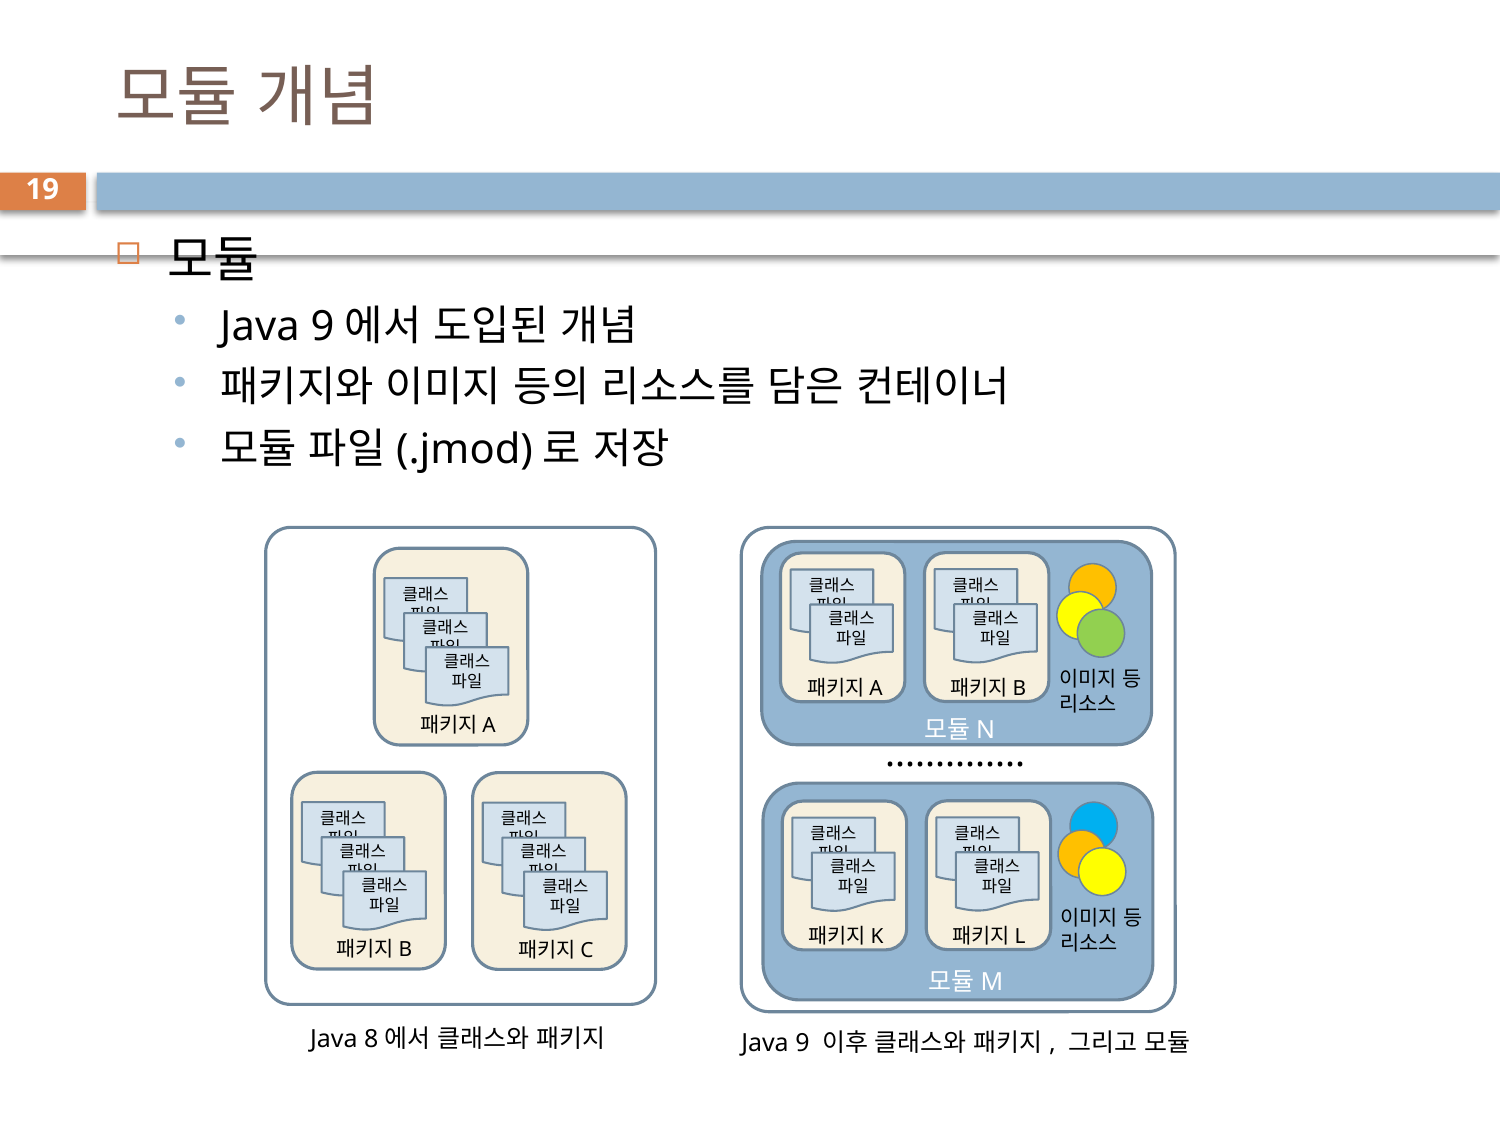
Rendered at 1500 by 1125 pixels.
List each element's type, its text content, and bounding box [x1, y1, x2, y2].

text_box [265, 527, 1219, 1065]
title 모듈 개념 [100, 37, 1438, 149]
list 모듈 Java 9에서 도입된 개념 패키지와 이미지 등의 리소스를 담은 컨테이너 모듈 파일(.jmod)로 저장 [100, 219, 1438, 1047]
slide_number 19 [0, 170, 87, 211]
